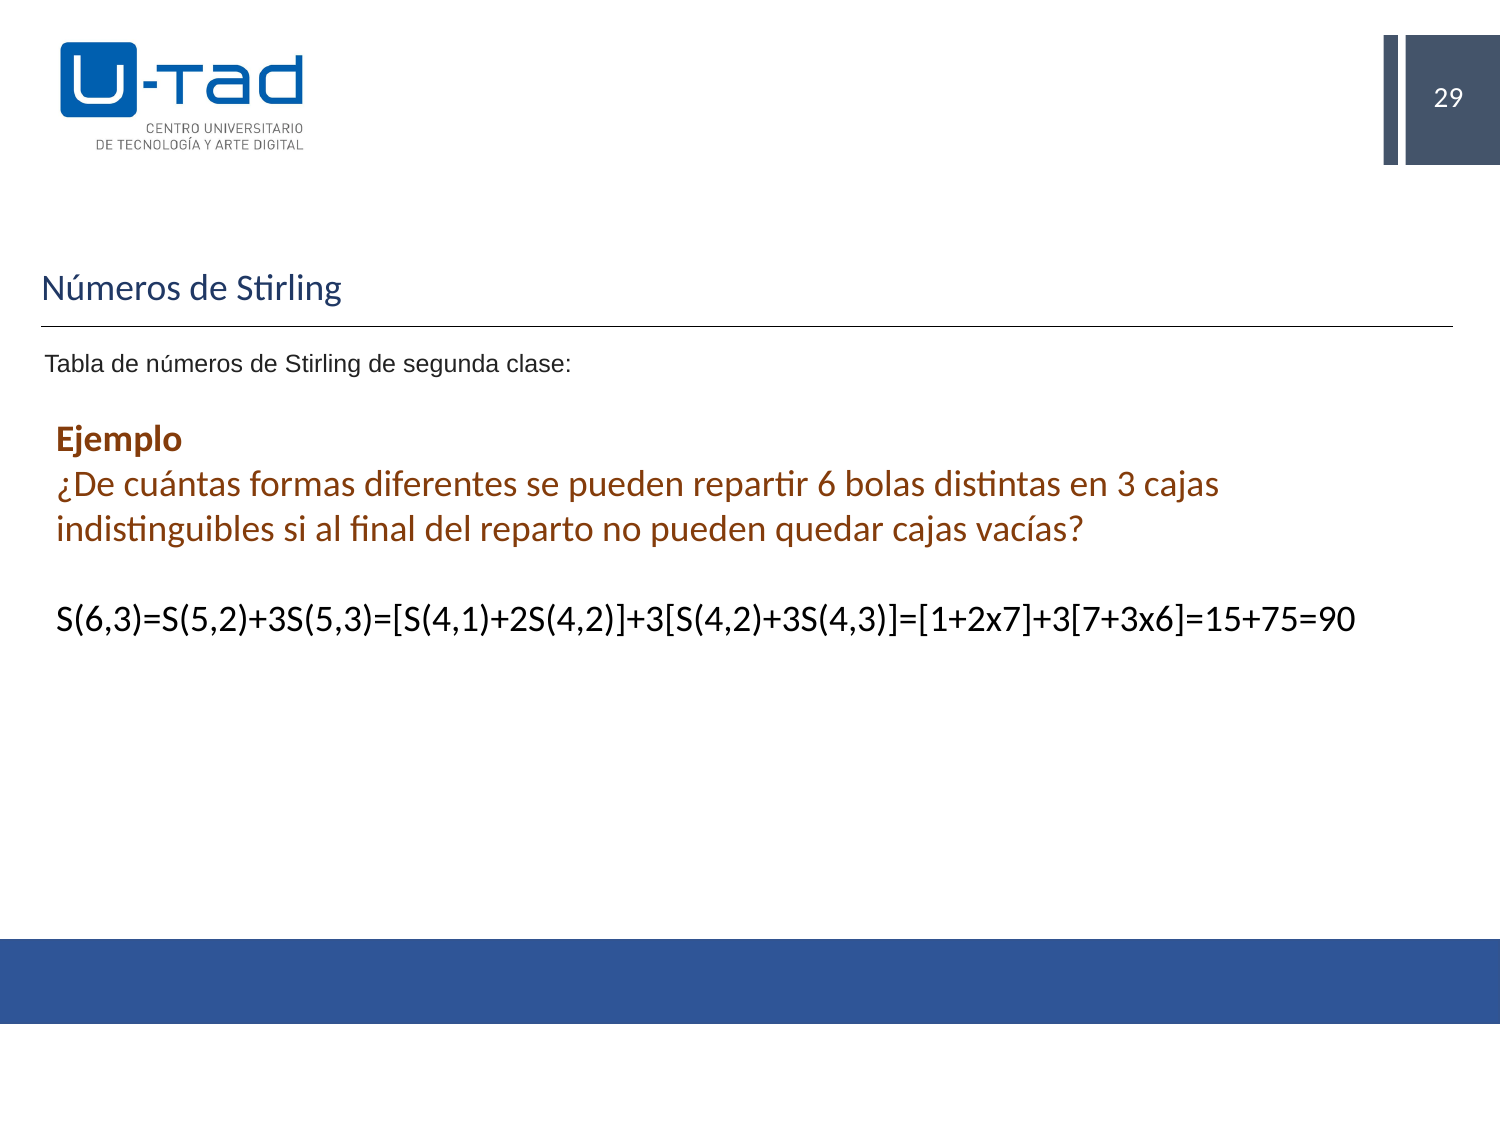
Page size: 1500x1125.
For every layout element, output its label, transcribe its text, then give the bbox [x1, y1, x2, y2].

picture [41, 19, 349, 161]
text_box S(6,3)=S(5,2)+3S(5,3)=[S(4,1)+2S(4,2)]+3[S(4,2)+3S(4,3)]=[1+2x7]+3[7+3x6]=15+75=90 [41, 586, 1412, 646]
text_box Números de Stirling [18, 255, 751, 315]
text_box [0, 939, 1500, 1024]
text_box Tabla de números de Stirling de segunda clase: [29, 340, 1500, 386]
text_box Ejemplo ¿De cuántas formas diferentes se pueden repartir 6 bolas distintas en 3 cajas indistinguibles si al final del reparto no pueden quedar cajas vacías? [41, 406, 1436, 556]
